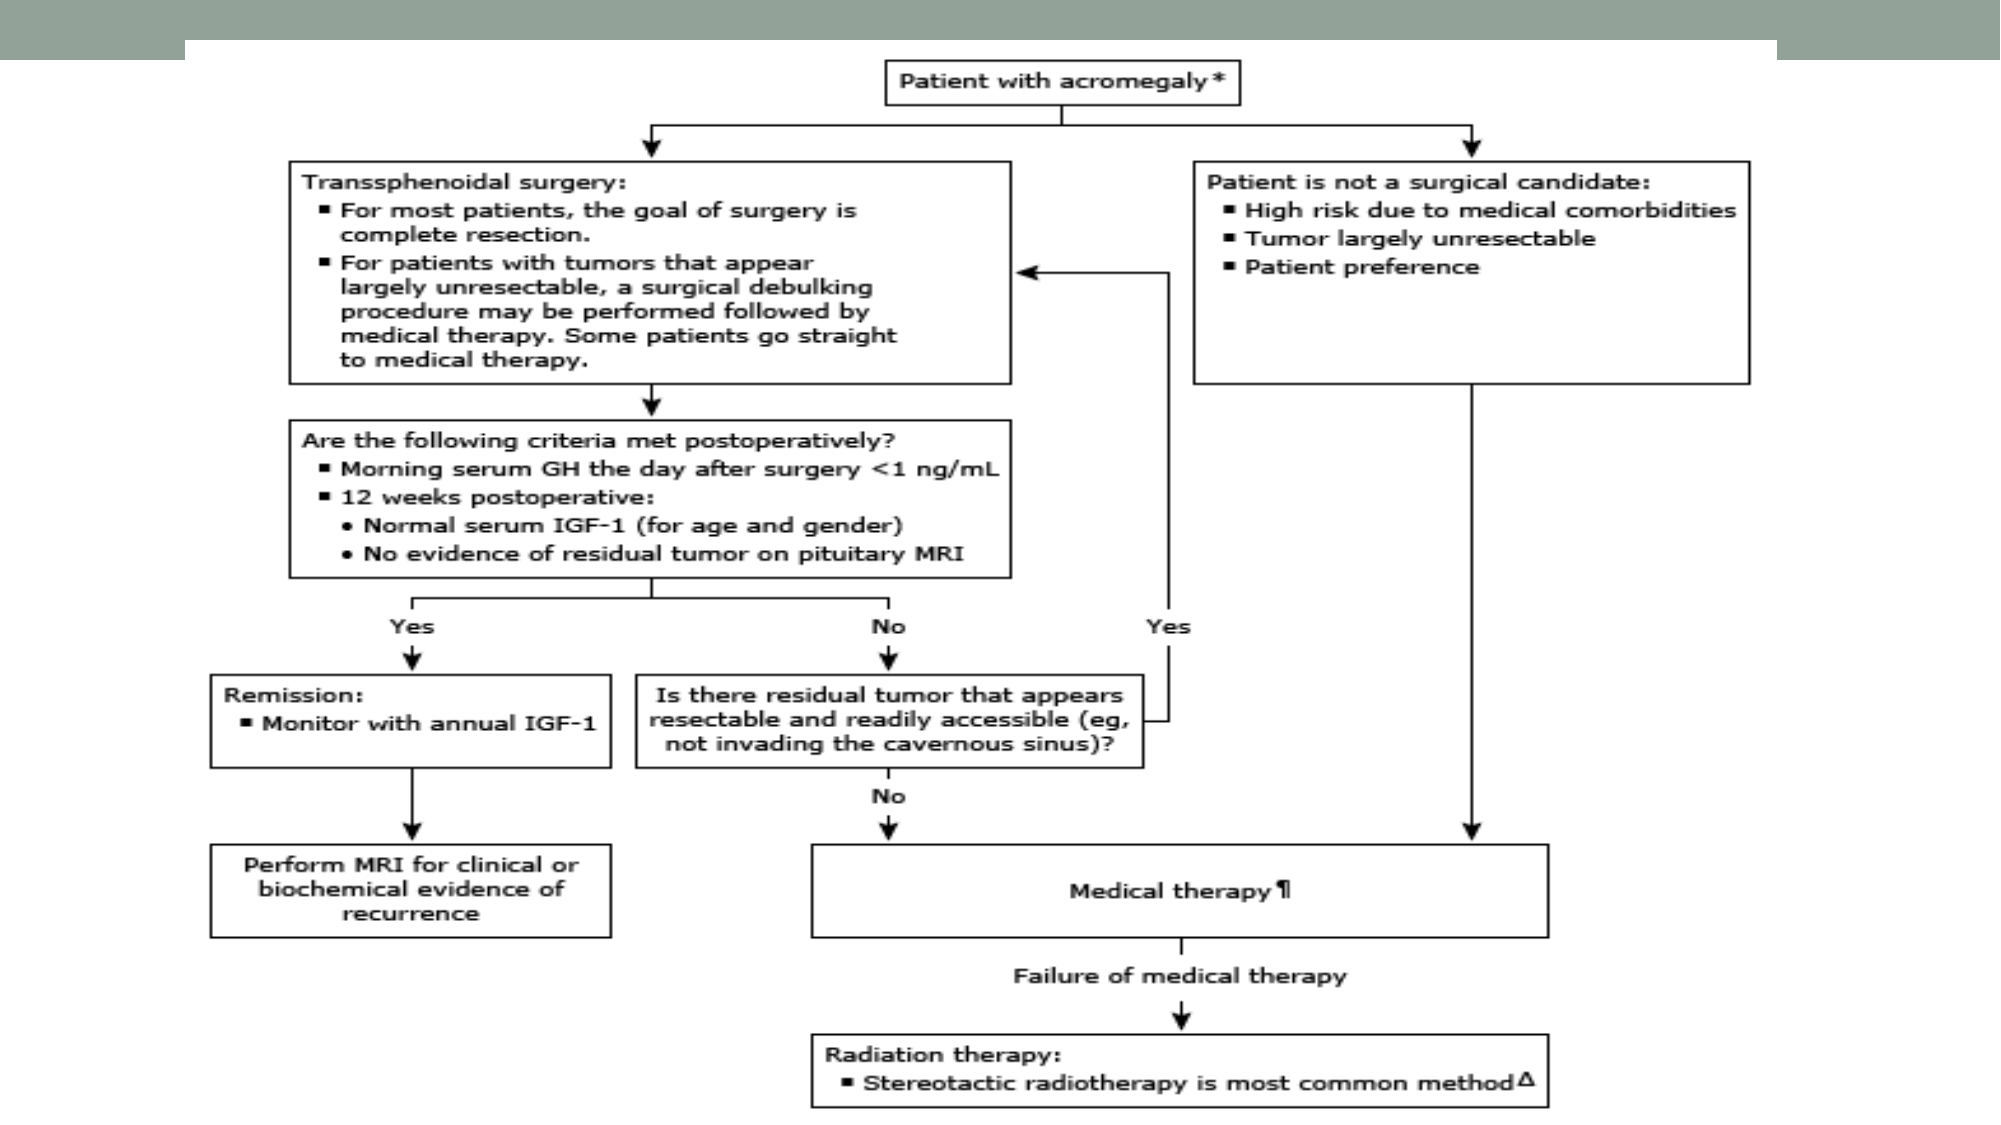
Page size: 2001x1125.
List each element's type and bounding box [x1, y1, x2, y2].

list [185, 39, 1777, 1125]
